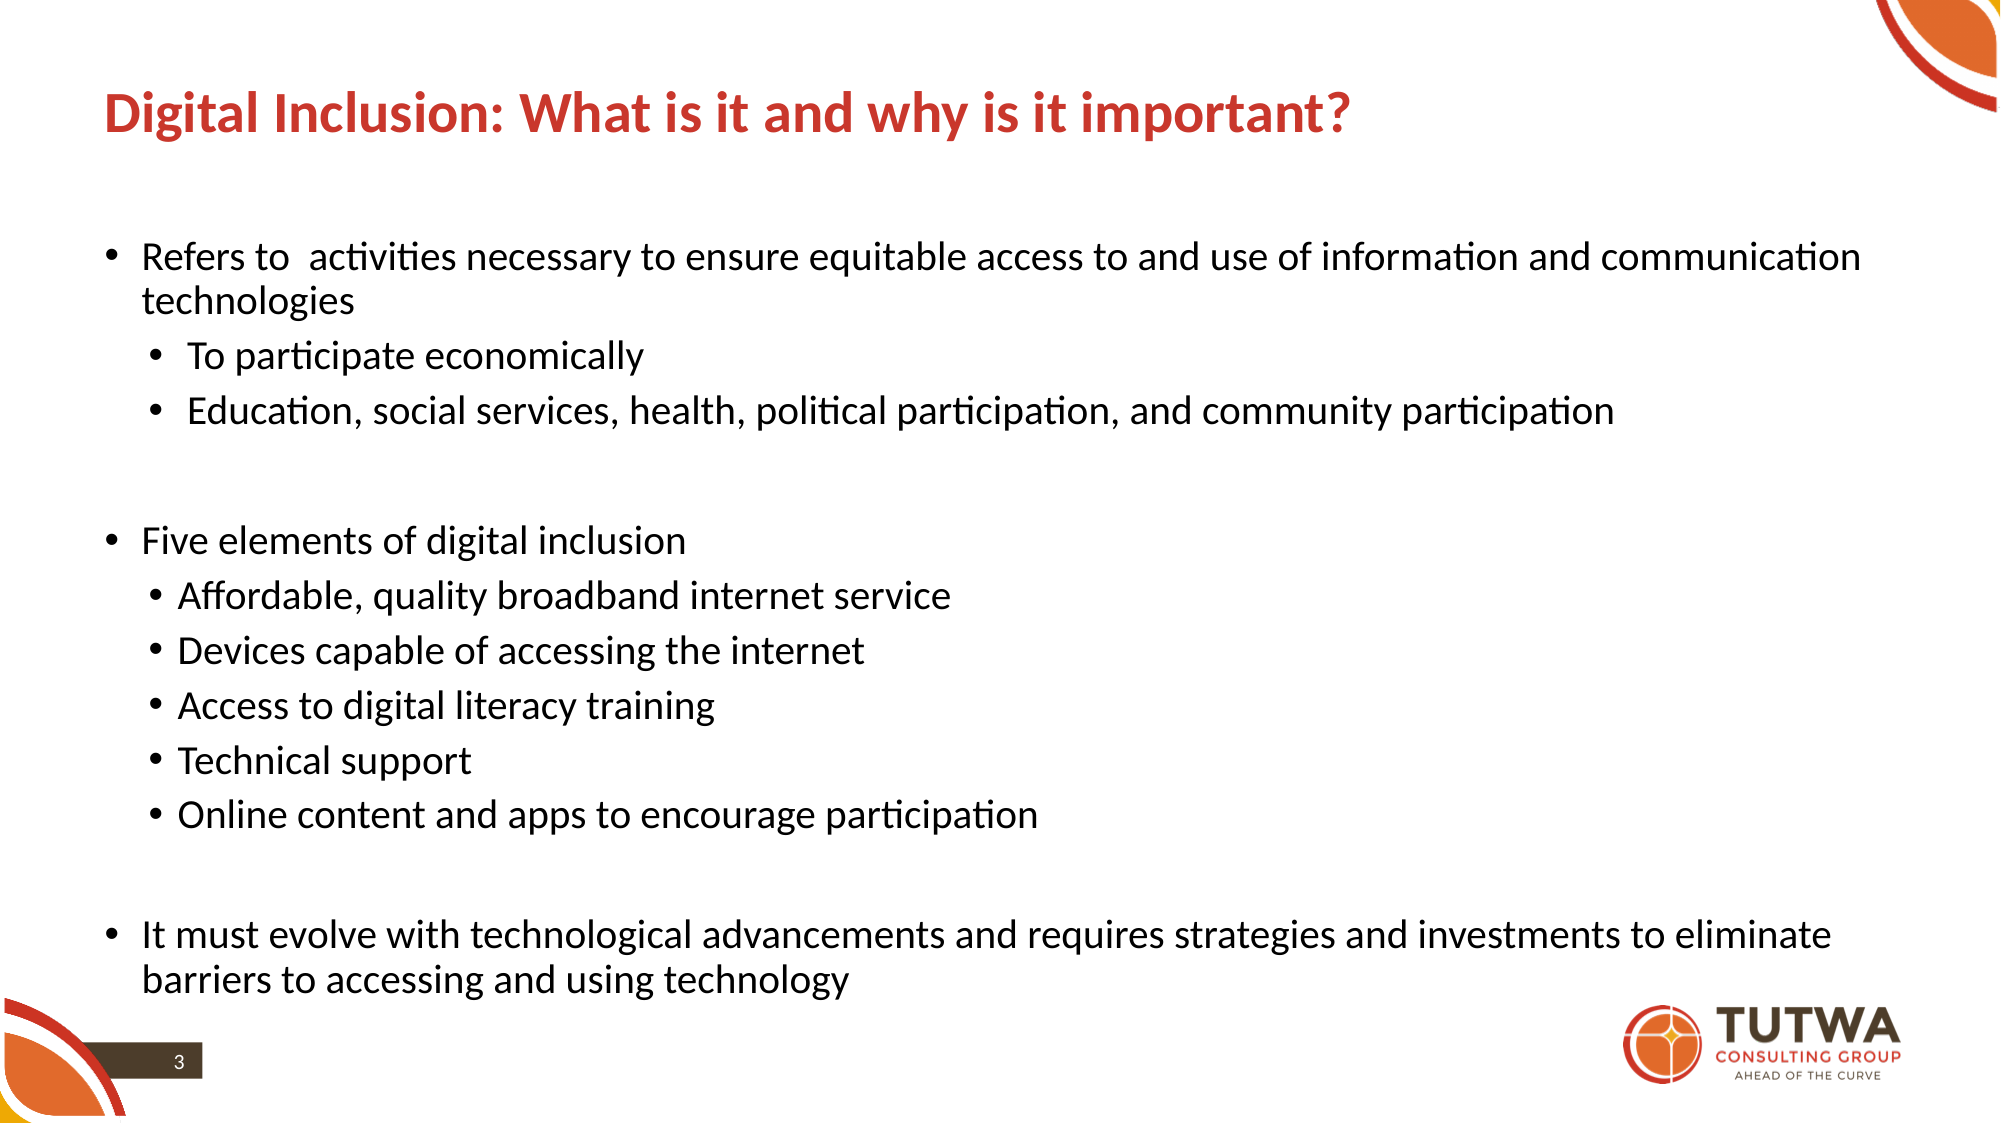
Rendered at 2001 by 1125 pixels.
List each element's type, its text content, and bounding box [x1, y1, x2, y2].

picture [0, 996, 128, 1123]
picture [1623, 1016, 1901, 1084]
title Digital Inclusion: What is it and why is it important? [89, 59, 1863, 168]
list Refers to activities necessary to ensure equitable access to and use of information and communication technologies To participate economically Education, social services, health, political participation, and community participation Five elements of digital inclusion Affordable, quality broadband internet service Devices capable of accessing the internet Access to digital literacy training Technical support Online content and apps to encourage participation It must evolve with technological advancements and requires strategies and investments to eliminate barriers to accessing and using technology [89, 227, 1901, 1016]
picture [1873, 0, 2000, 113]
